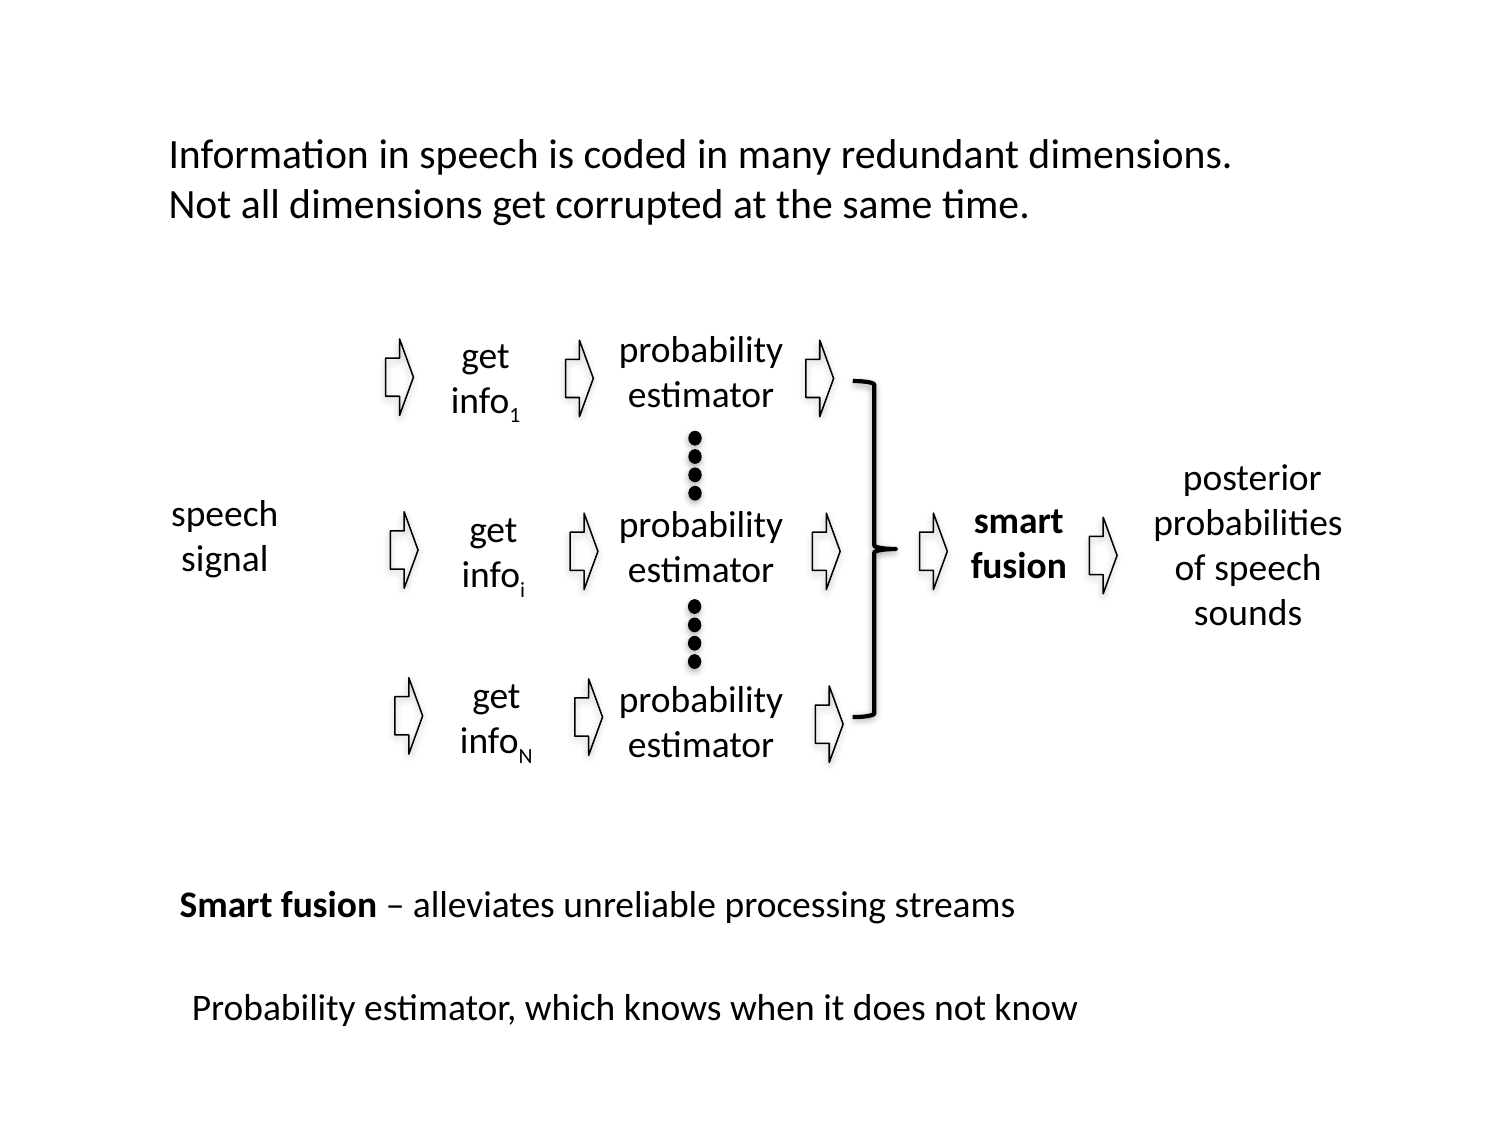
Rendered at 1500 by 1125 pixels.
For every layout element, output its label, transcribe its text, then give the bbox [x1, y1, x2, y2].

text_box Information in speech is coded in many redundant dimensions. Not all dimensions get corrupted at the same time. [153, 118, 1249, 234]
text_box Probability estimator, which knows when it does not know [177, 975, 1094, 1036]
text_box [155, 317, 1360, 774]
text_box Smart fusion – alleviates unreliable processing streams [164, 872, 1032, 933]
